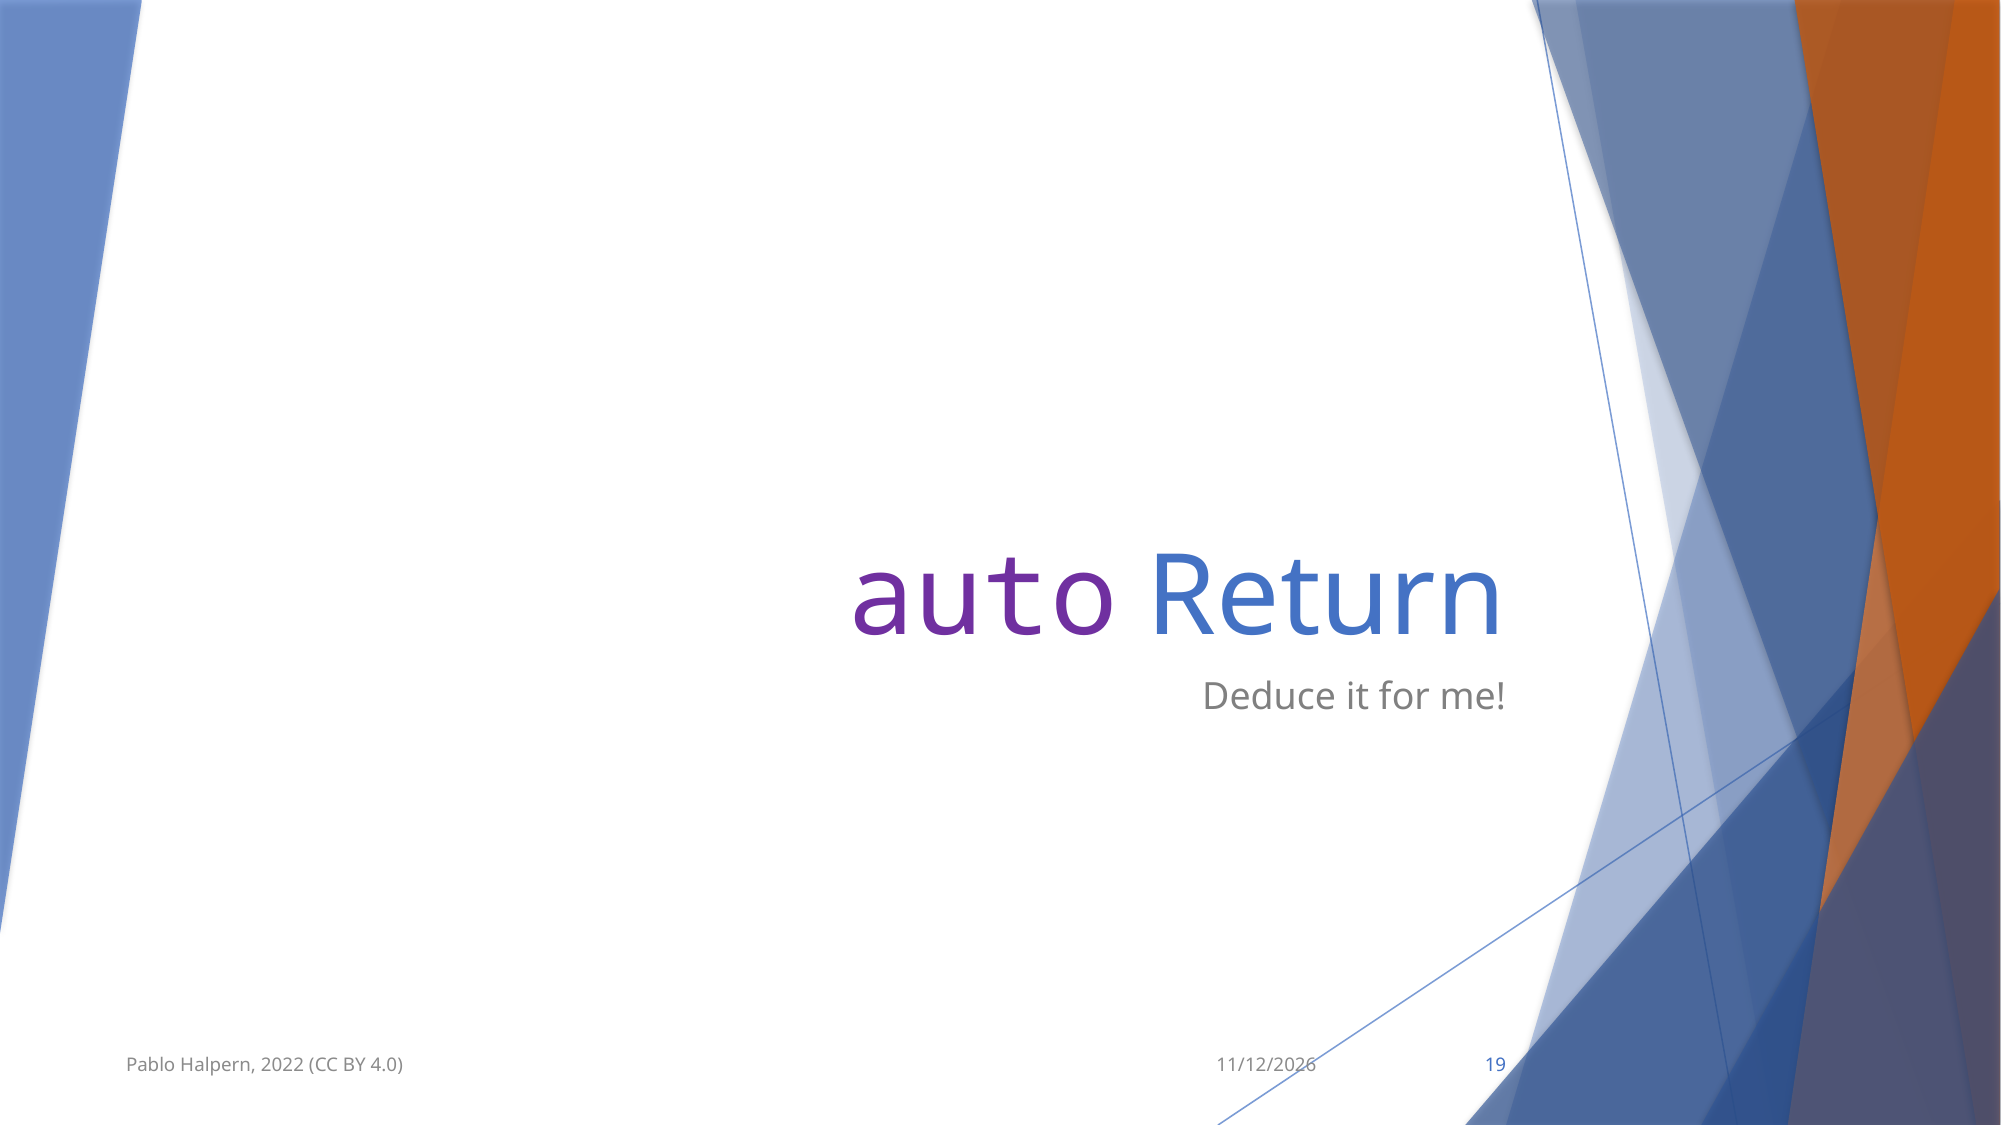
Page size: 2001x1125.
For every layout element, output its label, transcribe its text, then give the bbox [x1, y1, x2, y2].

subtitle Deduce it for me! [247, 664, 1522, 845]
footer Pablo Halpern, 2022 (CC BY 4.0) [111, 1035, 1145, 1095]
title auto Return [247, 394, 1522, 664]
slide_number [1181, 1035, 1332, 1095]
slide_number 19 [1409, 1035, 1522, 1095]
